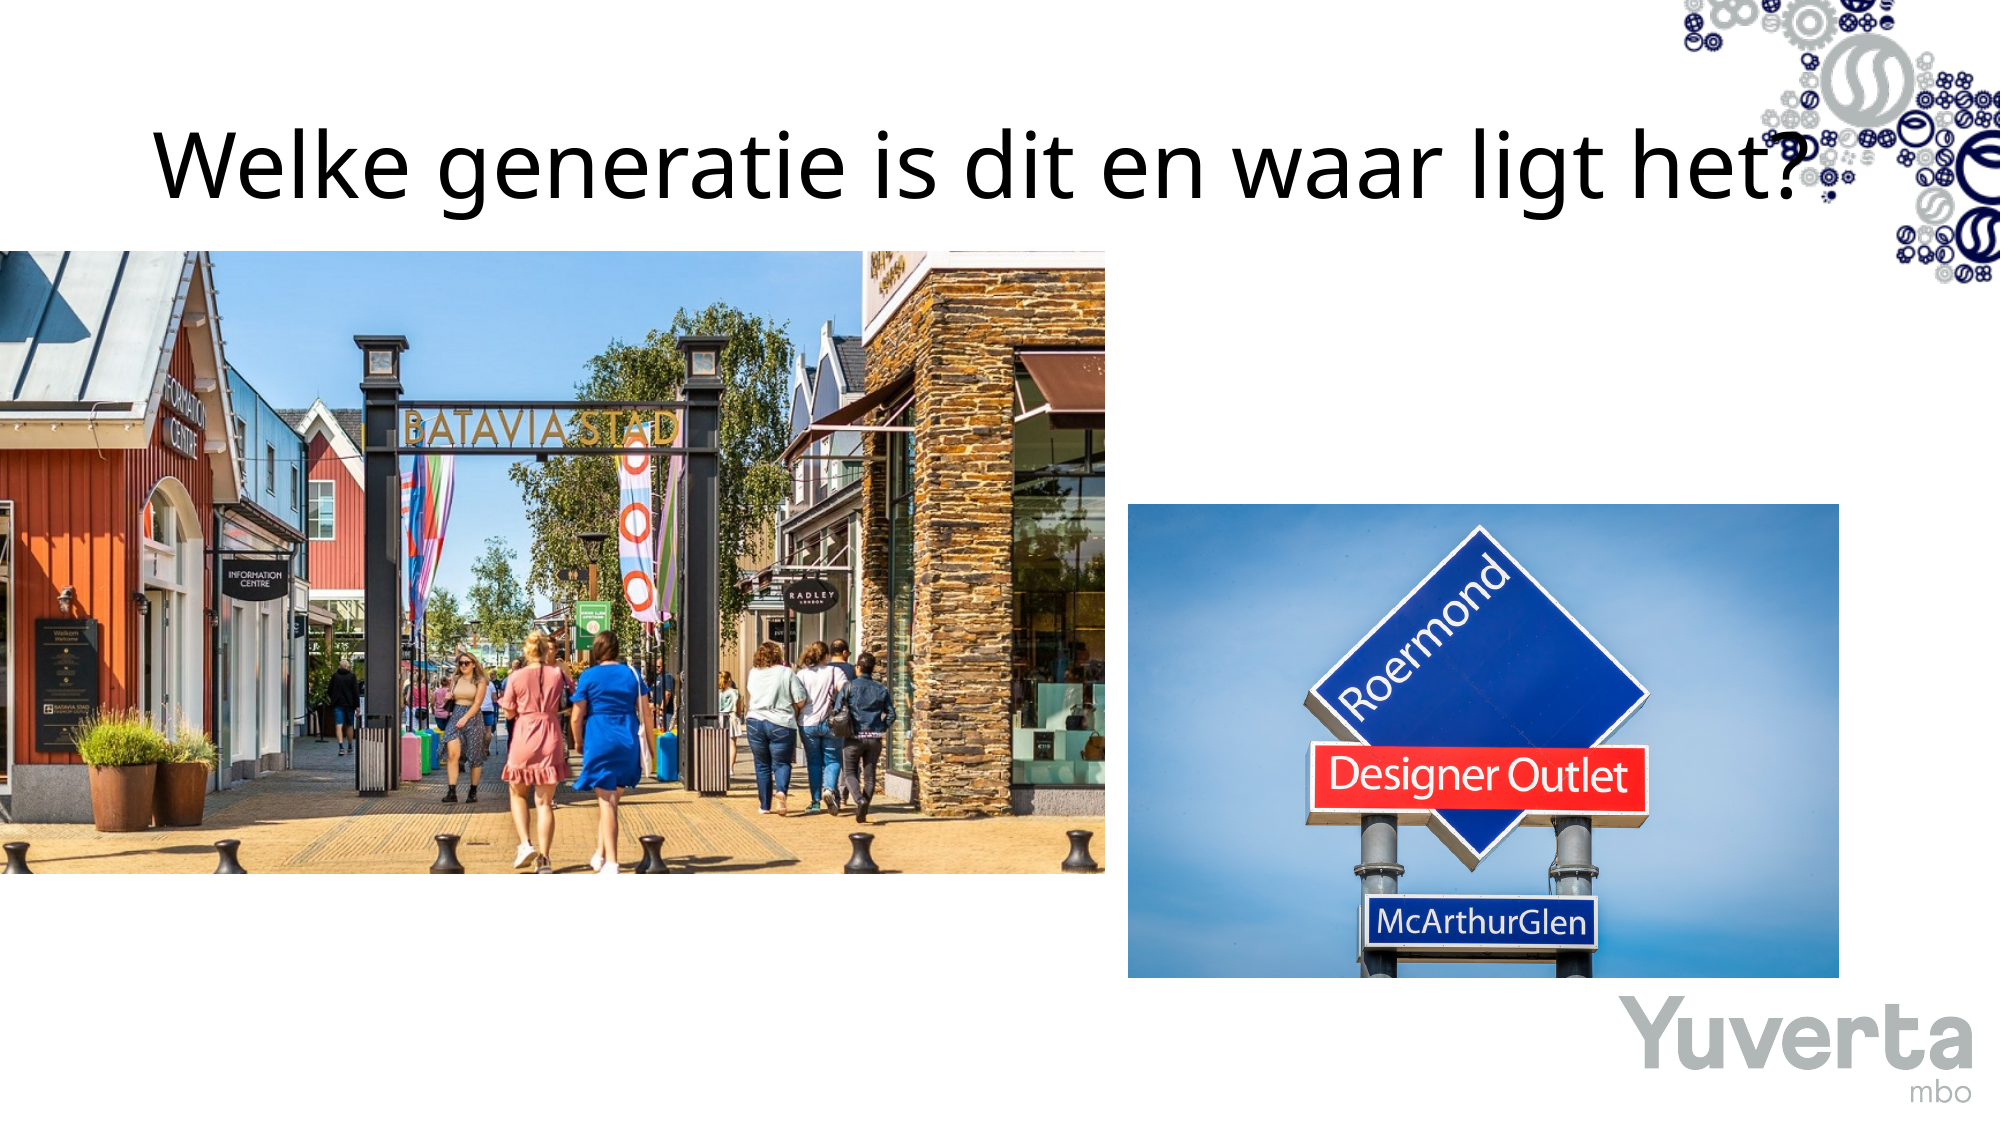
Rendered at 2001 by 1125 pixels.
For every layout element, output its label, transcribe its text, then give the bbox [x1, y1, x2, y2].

picture [0, 0, 2000, 1125]
title Welke generatie is dit en waar ligt het? [137, 59, 1863, 278]
